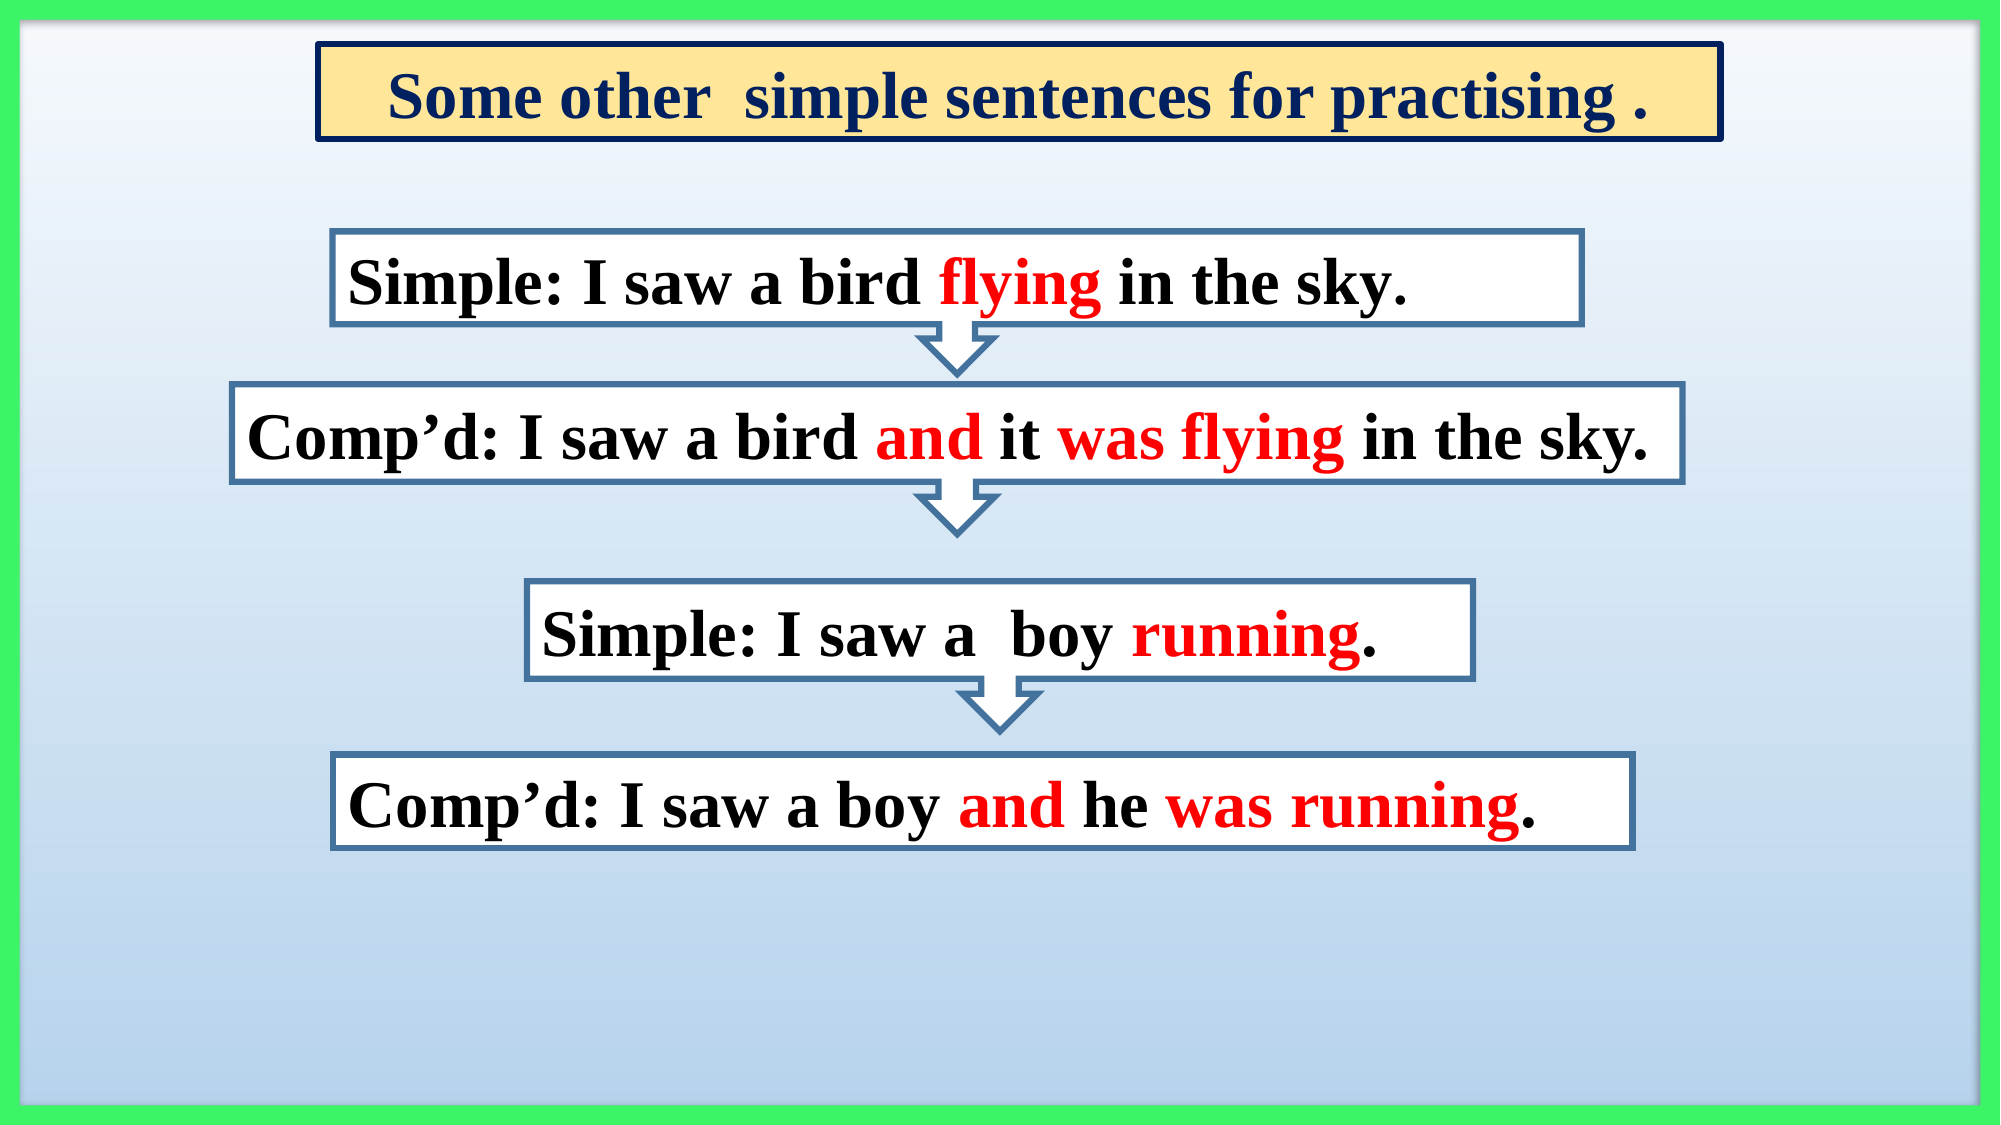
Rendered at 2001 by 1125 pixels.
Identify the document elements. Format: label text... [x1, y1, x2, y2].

text_box Some other simple sentences for practising . [318, 44, 1721, 139]
text_box Simple: I saw a bird flying in the sky. [331, 230, 1583, 376]
text_box [0, 0, 2000, 1125]
text_box Comp’d: I saw a bird and it was flying in the sky. [230, 383, 1684, 536]
text_box Simple: I saw a boy running. [525, 580, 1474, 733]
text_box Comp’d: I saw a boy and he was running. [332, 753, 1634, 849]
